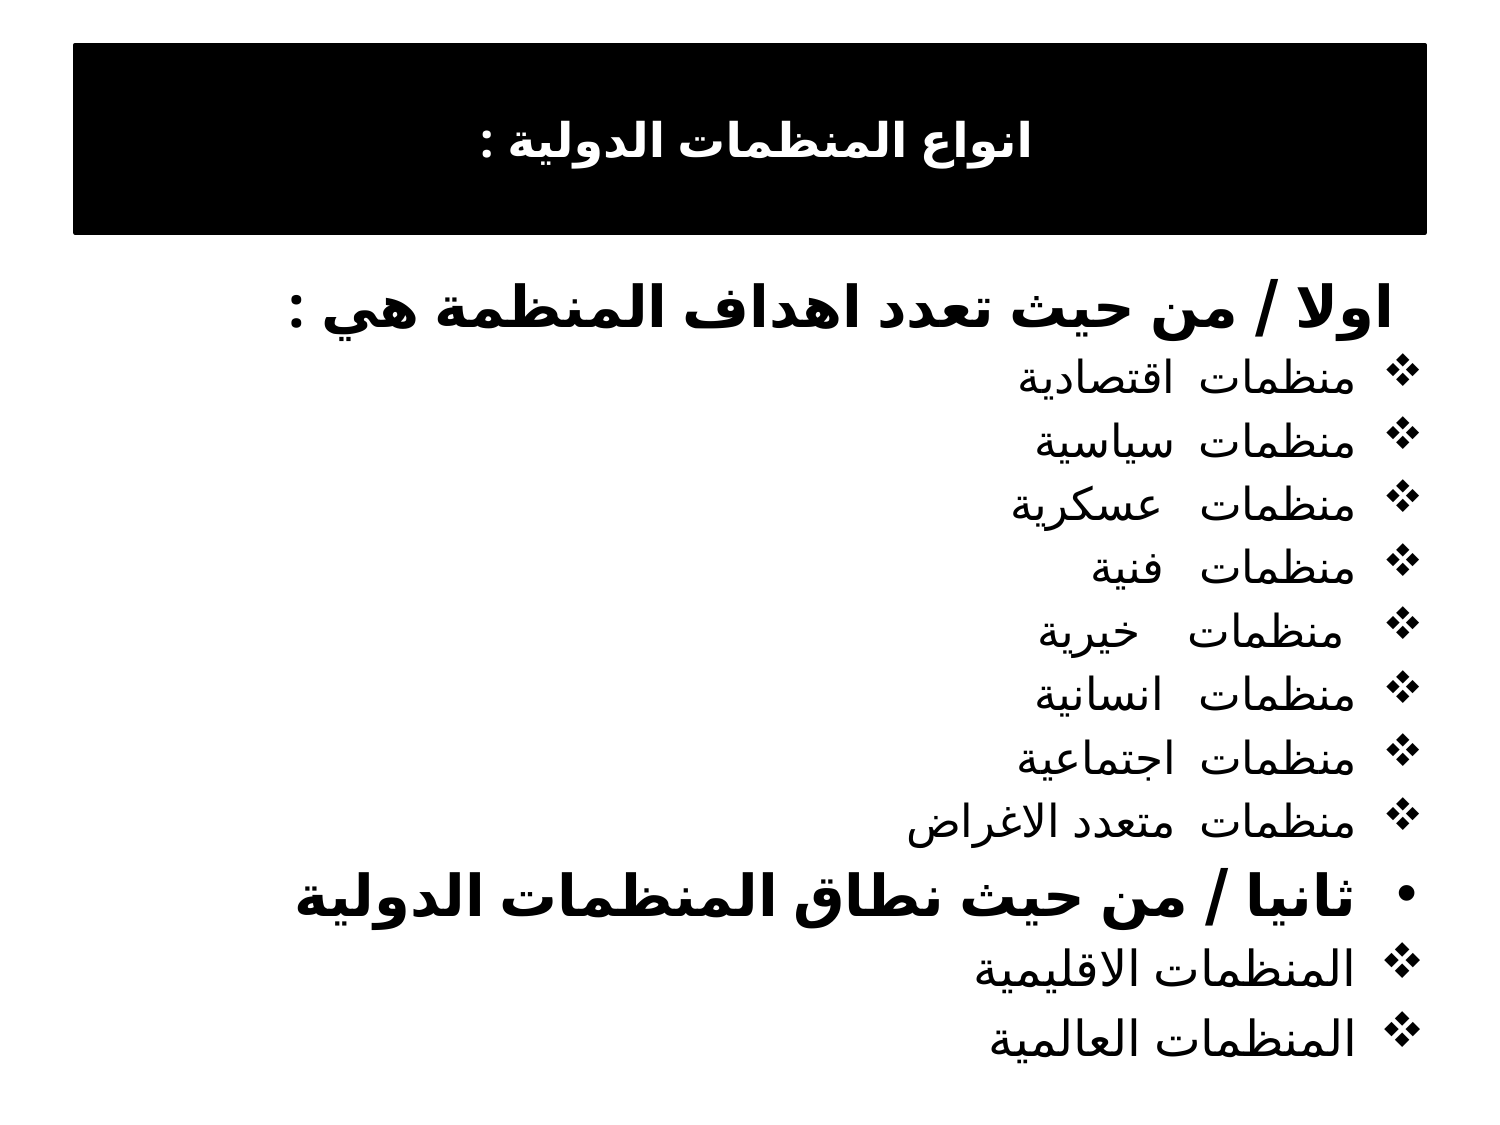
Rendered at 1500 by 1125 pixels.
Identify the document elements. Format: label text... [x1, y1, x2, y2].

title انواع المنظمات الدولية : [73, 43, 1427, 235]
list اولا / من حيث تعدد اهداف المنظمة هي : منظمات اقتصادية منظمات سياسية منظمات عسكرية منظمات فنية منظمات خيرية منظمات انسانية منظمات اجتماعية منظمات متعدد الاغراض ثانيا / من حيث نطاق المنظمات الدولية المنظمات الاقليمية المنظمات العالمية [75, 262, 1425, 1075]
